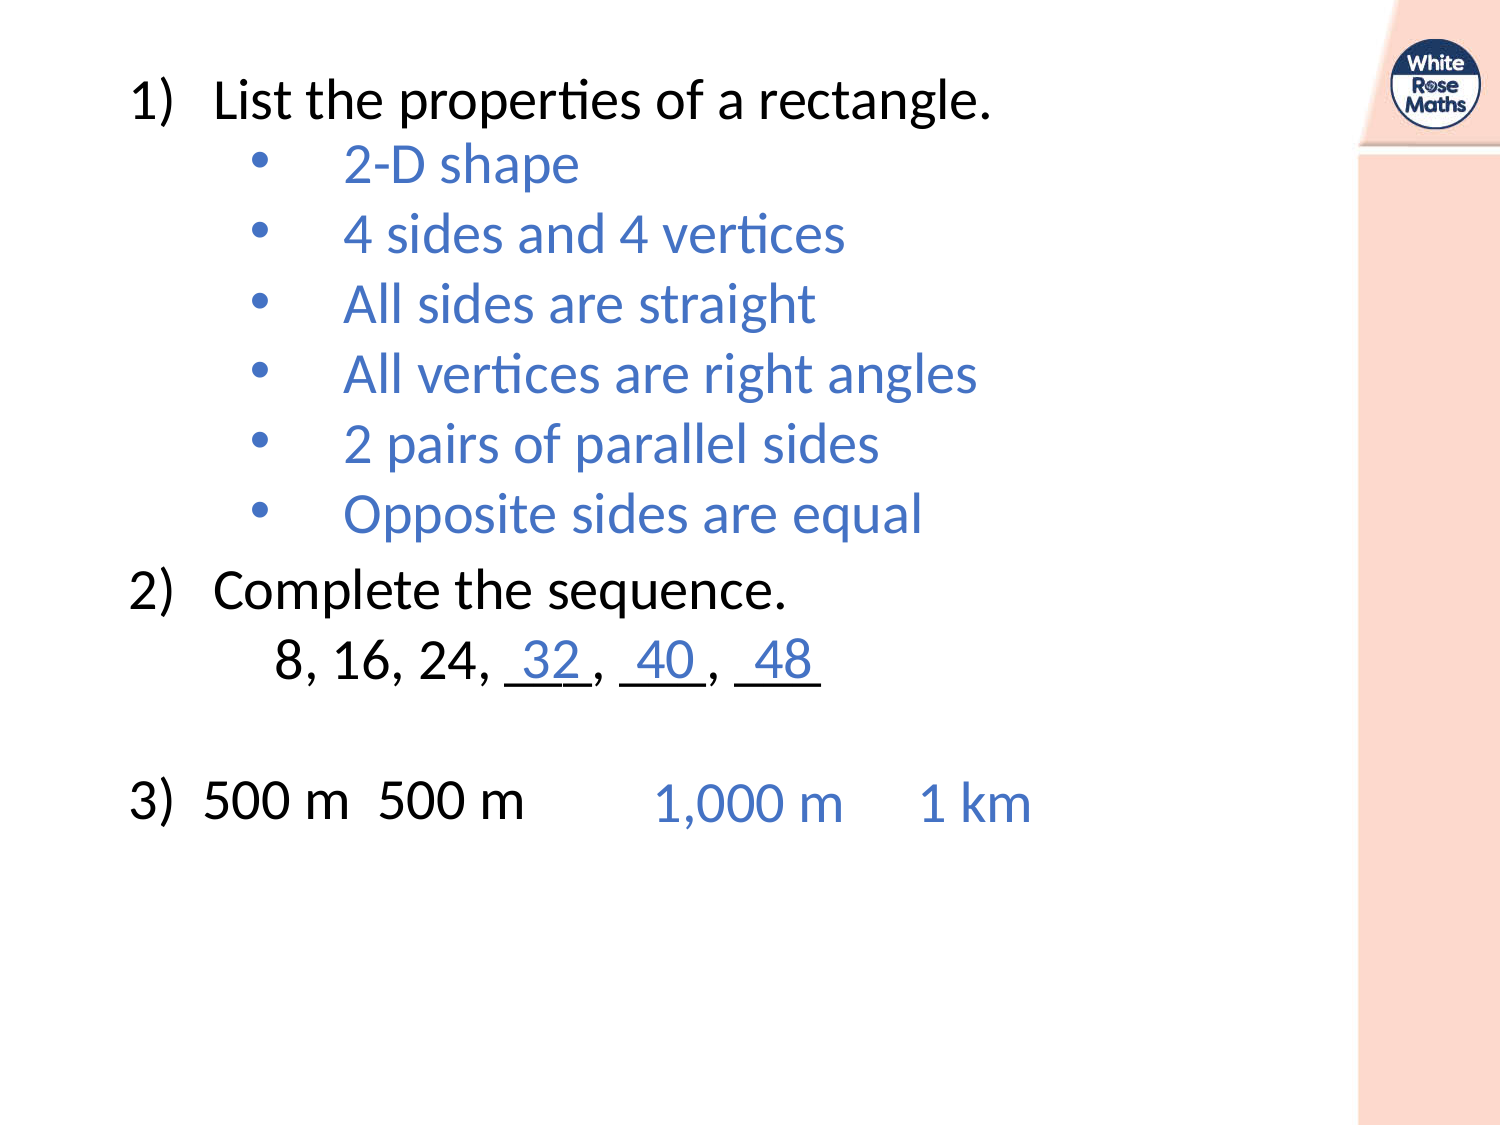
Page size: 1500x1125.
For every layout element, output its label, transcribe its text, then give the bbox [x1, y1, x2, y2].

picture [0, 0, 1500, 1125]
text_box 40 [621, 613, 711, 698]
text_box 32 [507, 613, 596, 698]
text_box 1,000 m [638, 757, 861, 842]
text_box 2-D shape 4 sides and 4 vertices All sides are straight All vertices are right angles 2 pairs of parallel sides Opposite sides are equal [235, 117, 994, 553]
text_box 48 [739, 613, 829, 698]
